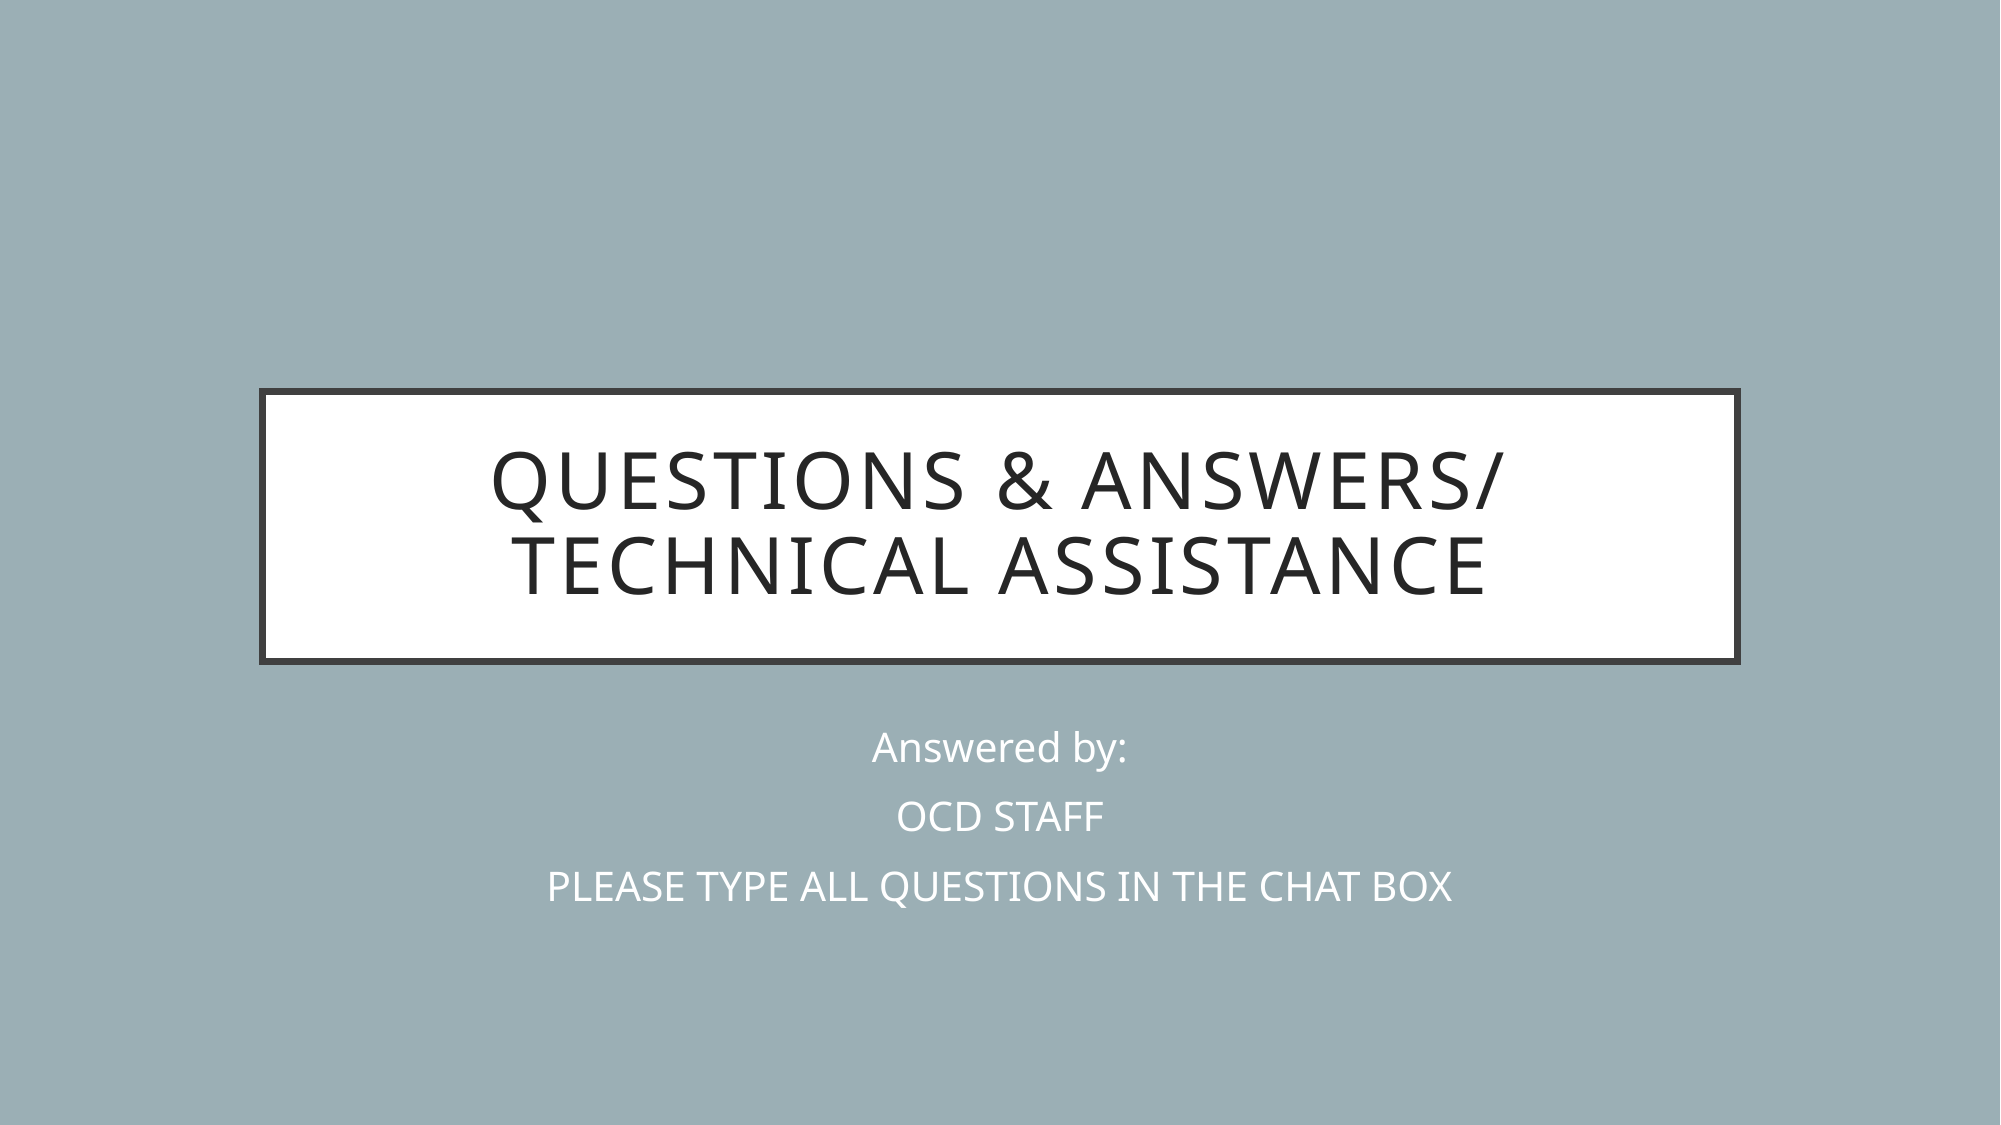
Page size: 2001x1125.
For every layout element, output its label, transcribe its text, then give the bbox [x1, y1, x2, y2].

title Questions & Answers/ Technical Assistance [259, 388, 1741, 665]
subtitle Answered by: OCD STAFF PLEASE TYPE ALL QUESTIONS IN THE CHAT BOX [442, 713, 1558, 918]
